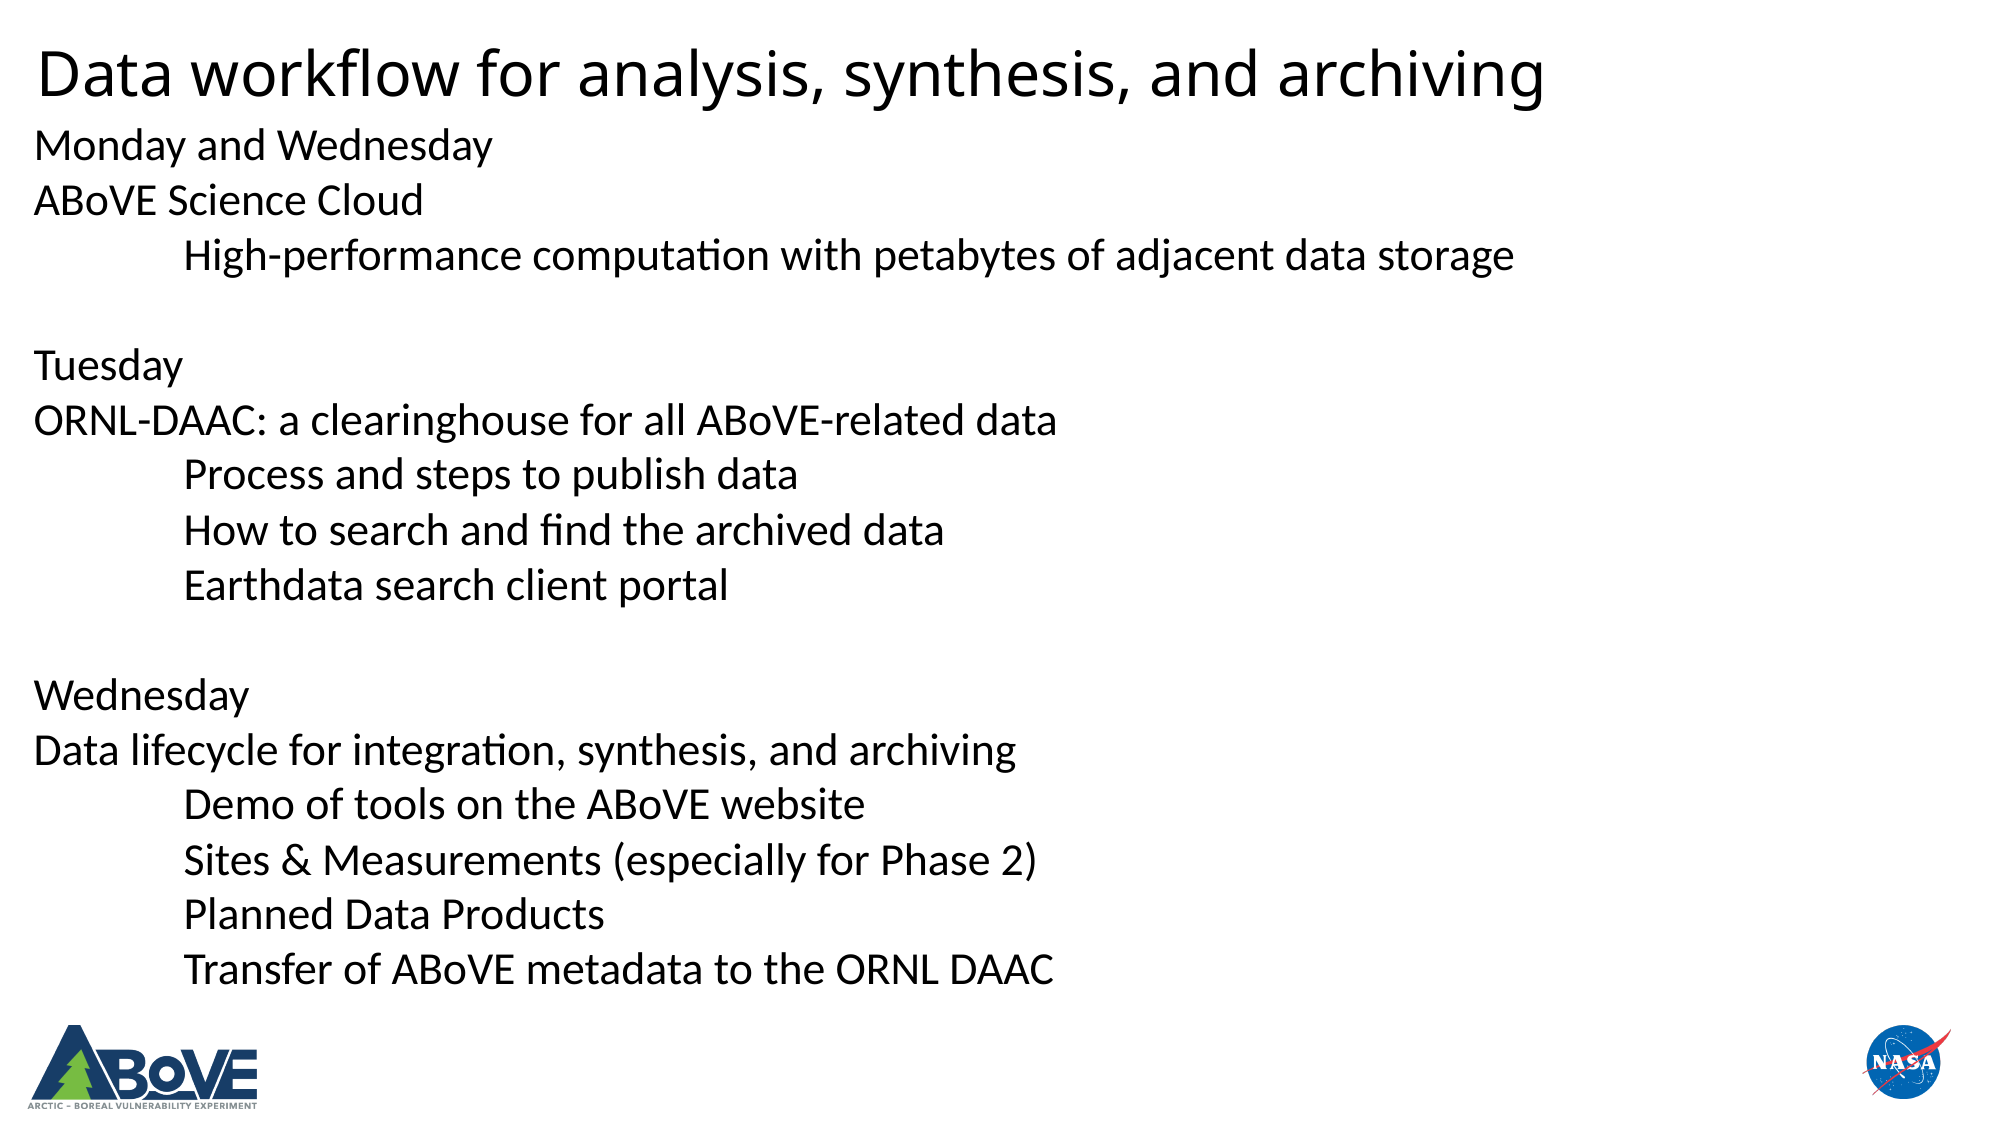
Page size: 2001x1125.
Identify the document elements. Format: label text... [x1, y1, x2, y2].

text_box Monday and Wednesday ABoVE Science Cloud High-performance computation with petabytes of adjacent data storage Tuesday ORNL-DAAC: a clearinghouse for all ABoVE-related data Process and steps to publish data How to search and find the archived data Earthdata search client portal Wednesday Data lifecycle for integration, synthesis, and archiving Demo of tools on the ABoVE website Sites & Measurements (especially for Phase 2) Planned Data Products Transfer of ABoVE metadata to the ORNL DAAC [29, 110, 1521, 1054]
picture [27, 1025, 257, 1109]
title Data workflow for analysis, synthesis, and archiving [21, 0, 1747, 185]
picture [1862, 1025, 1951, 1099]
